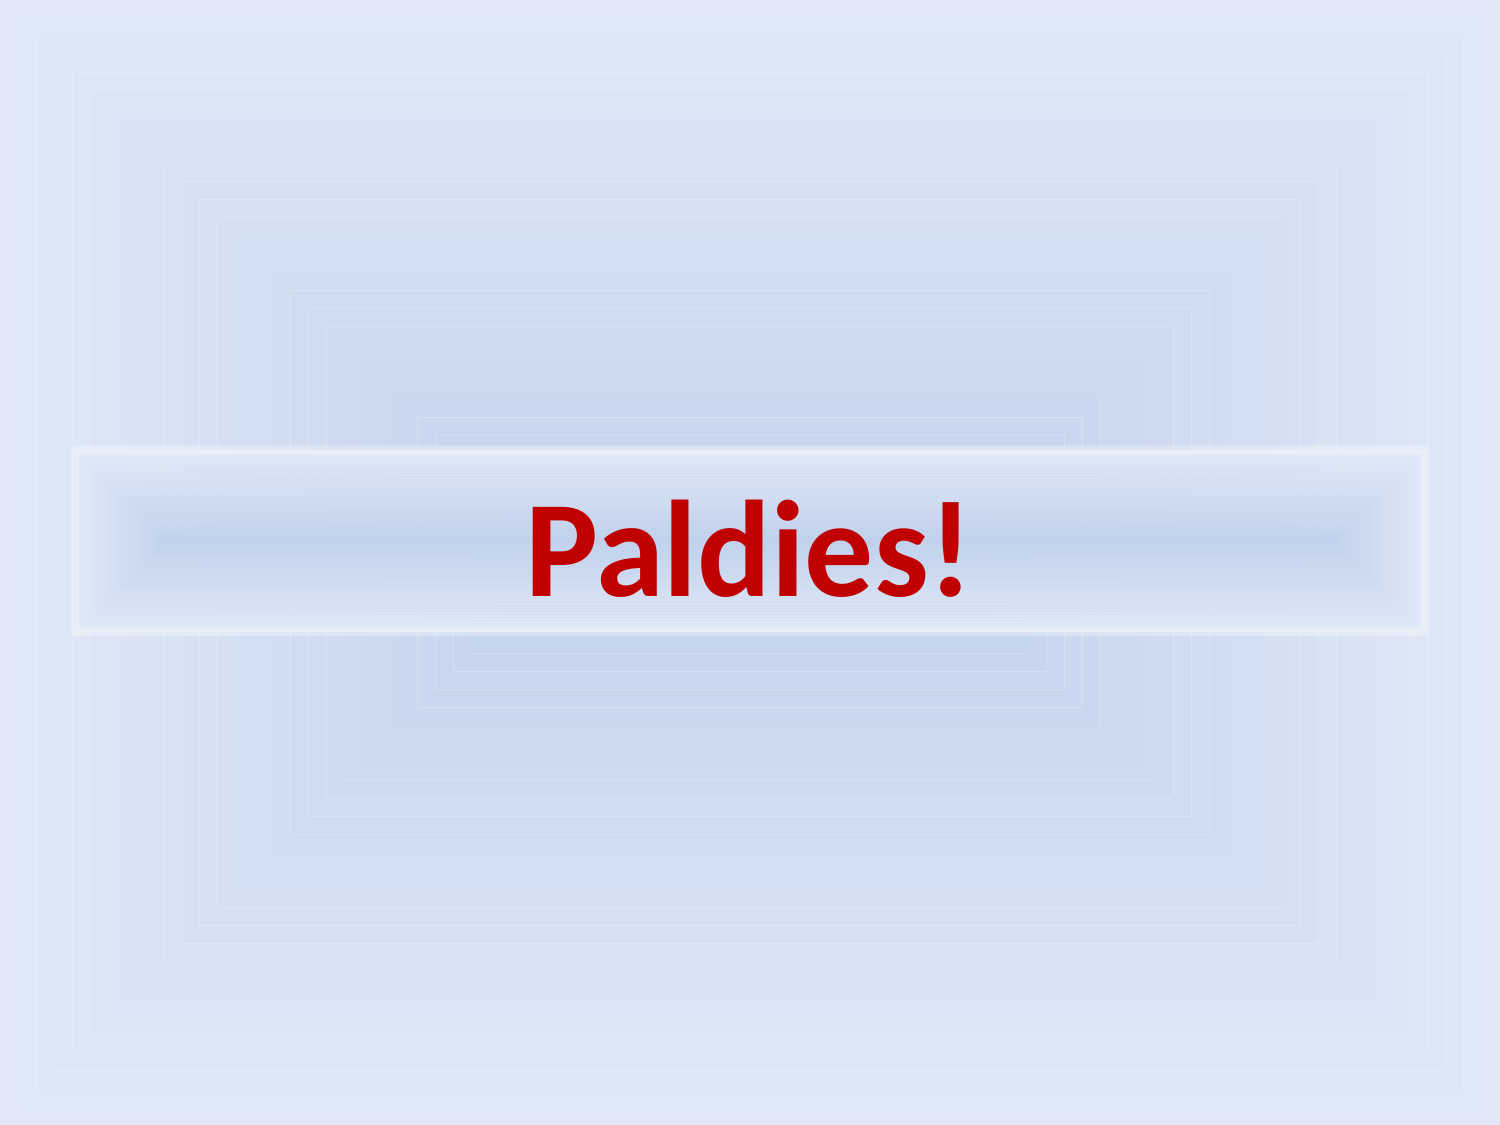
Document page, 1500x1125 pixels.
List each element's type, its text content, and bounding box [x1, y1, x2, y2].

title Paldies! [75, 450, 1425, 632]
